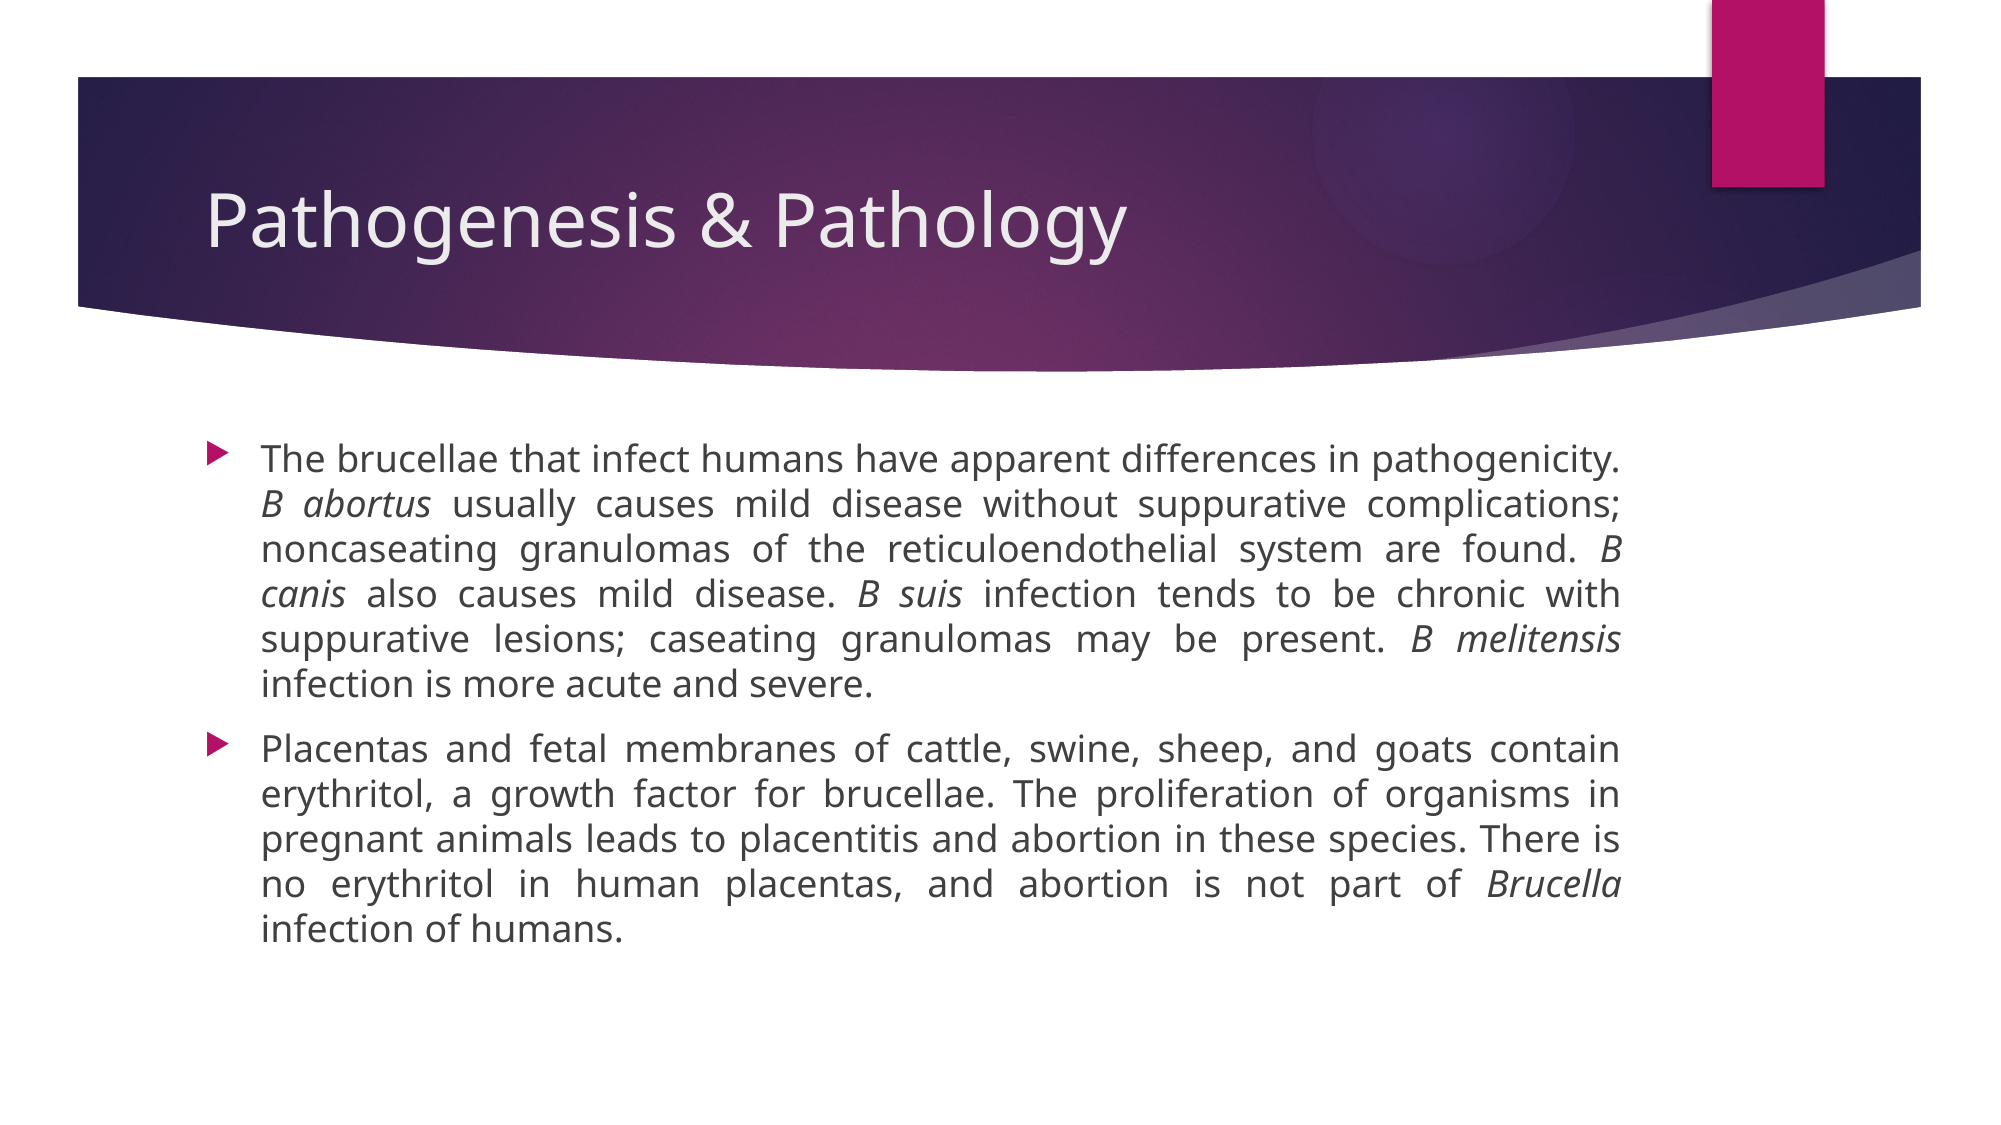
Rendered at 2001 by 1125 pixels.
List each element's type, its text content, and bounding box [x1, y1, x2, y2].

list The brucellae that infect humans have apparent differences in pathogenicity. B abortus usually causes mild disease without suppurative complications; noncaseating granulomas of the reticuloendothelial system are found. B canis also causes mild disease. B suis infection tends to be chronic with suppurative lesions; caseating granulomas may be present. B melitensis infection is more acute and severe. Placentas and fetal membranes of cattle, swine, sheep, and goats contain erythritol, a growth factor for brucellae. The proliferation of organisms in pregnant animals leads to placentitis and abortion in these species. There is no erythritol in human placentas, and abortion is not part of Brucella infection of humans. [189, 427, 1638, 988]
title Pathogenesis & Pathology [189, 159, 1627, 276]
